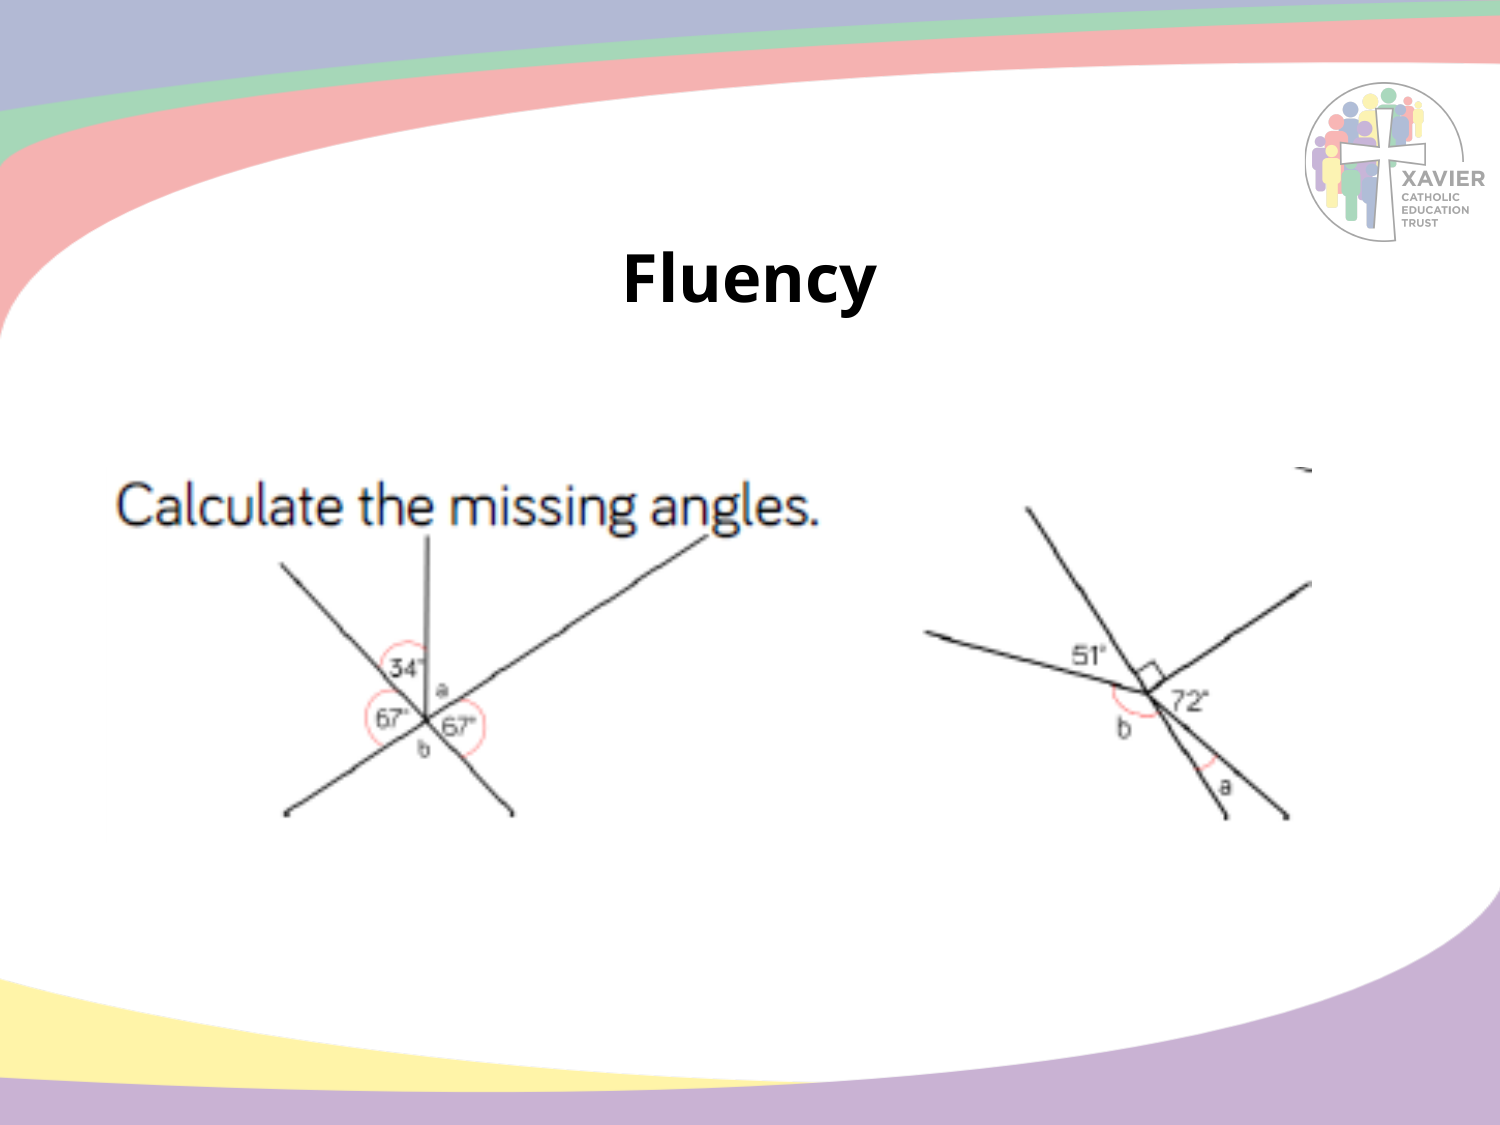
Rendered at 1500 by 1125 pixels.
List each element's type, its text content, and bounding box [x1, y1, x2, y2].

title Fluency [112, 184, 1388, 325]
picture [105, 467, 1312, 843]
